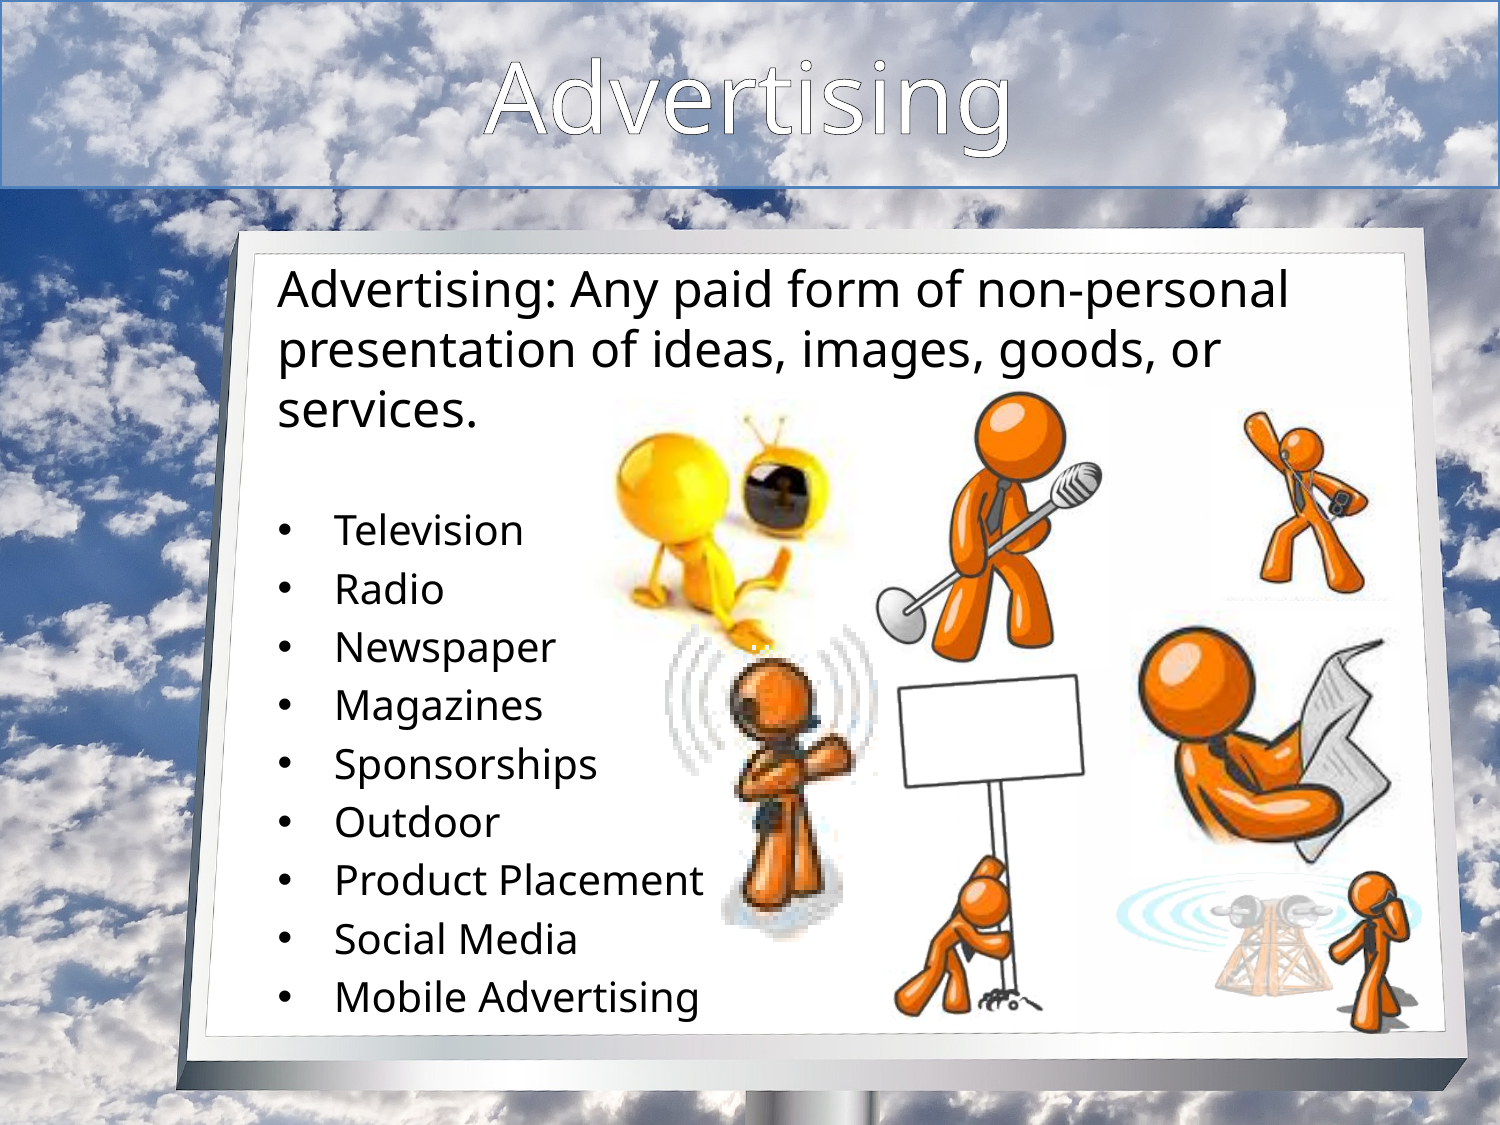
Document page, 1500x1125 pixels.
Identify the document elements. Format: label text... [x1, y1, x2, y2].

list Advertising: Any paid form of non-personal presentation of ideas, images, goods, or services. Television Radio Newspaper Magazines Sponsorships Outdoor Product Placement Social Media Mobile Advertising [262, 249, 1413, 1013]
picture [0, 189, 1500, 1125]
title Advertising [0, 0, 1500, 189]
